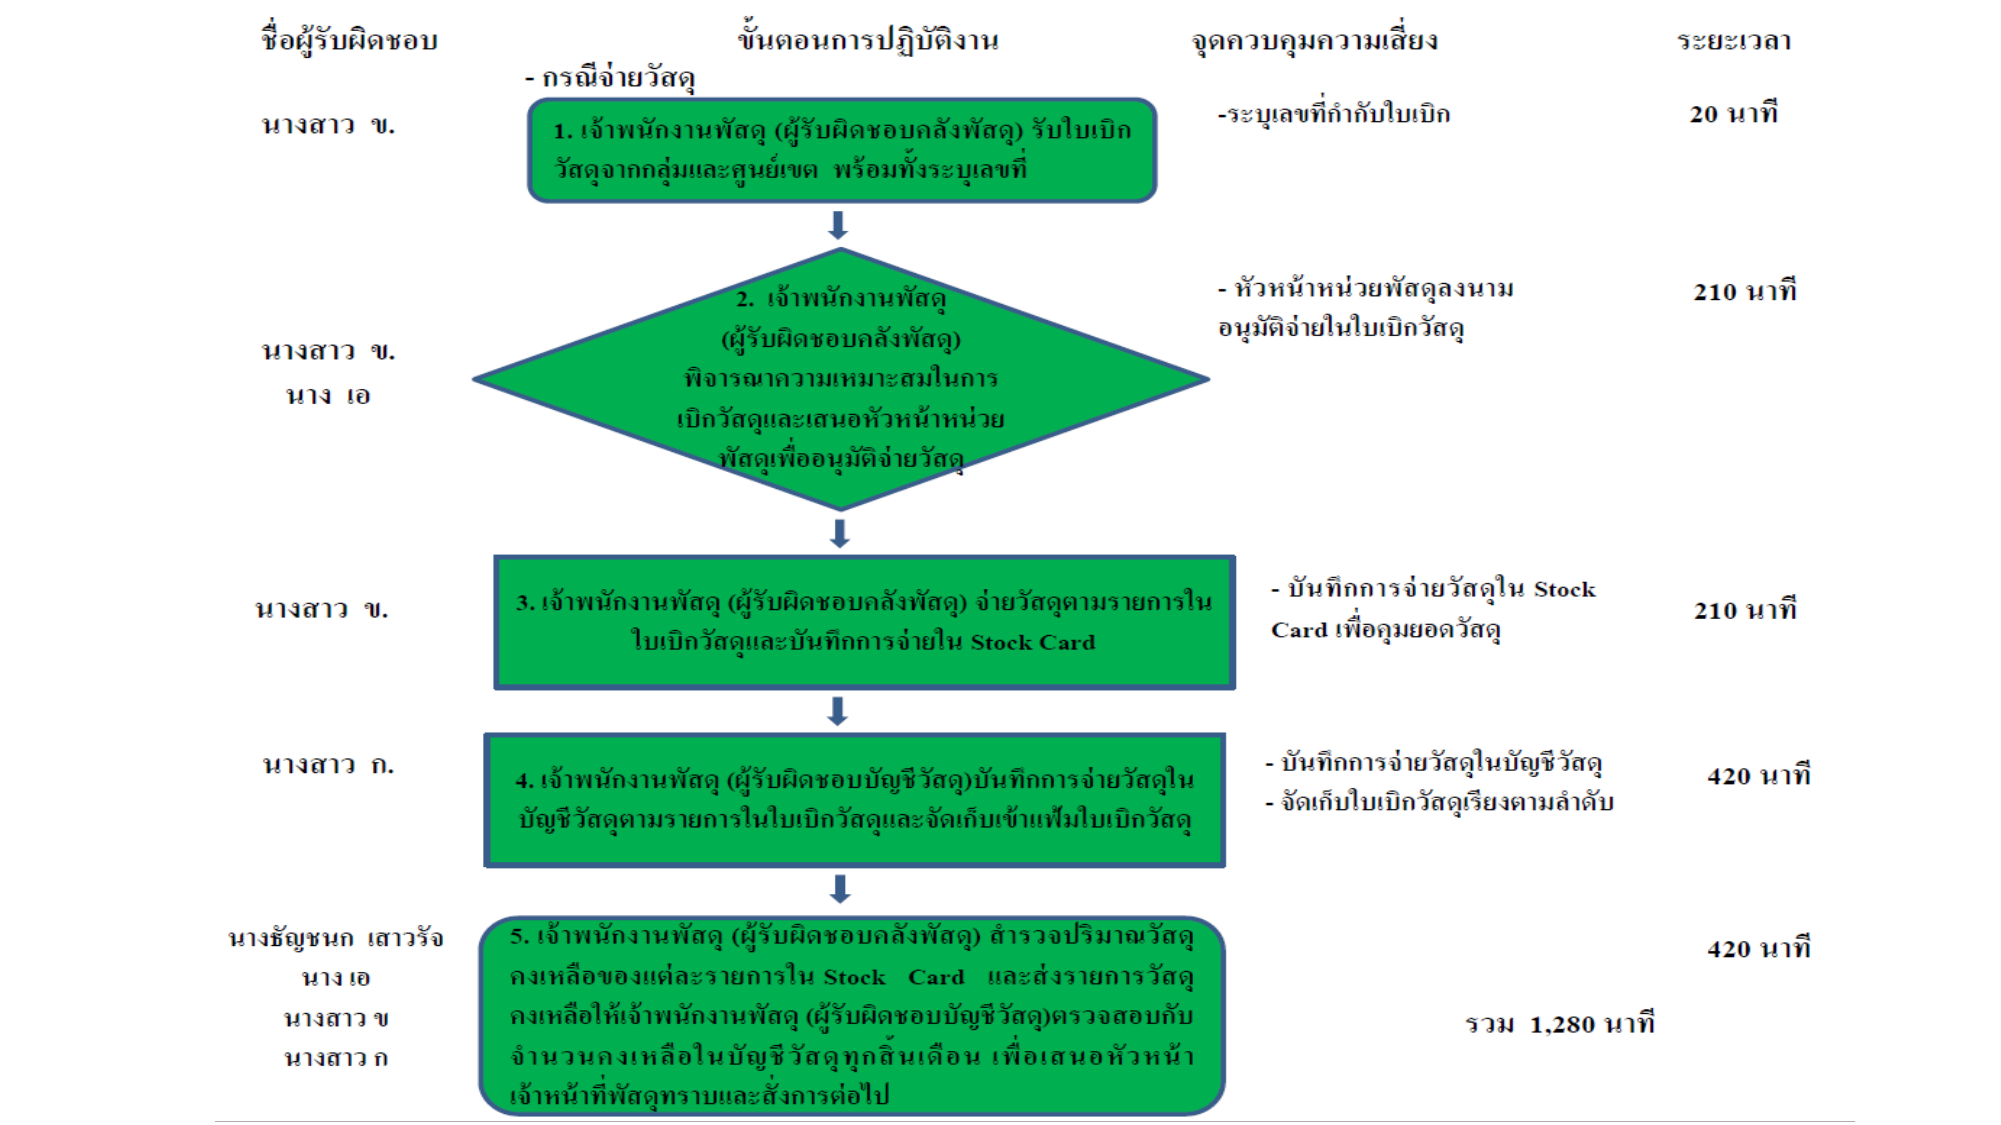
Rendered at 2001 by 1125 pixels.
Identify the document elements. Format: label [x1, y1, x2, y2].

picture [214, 0, 1856, 1122]
